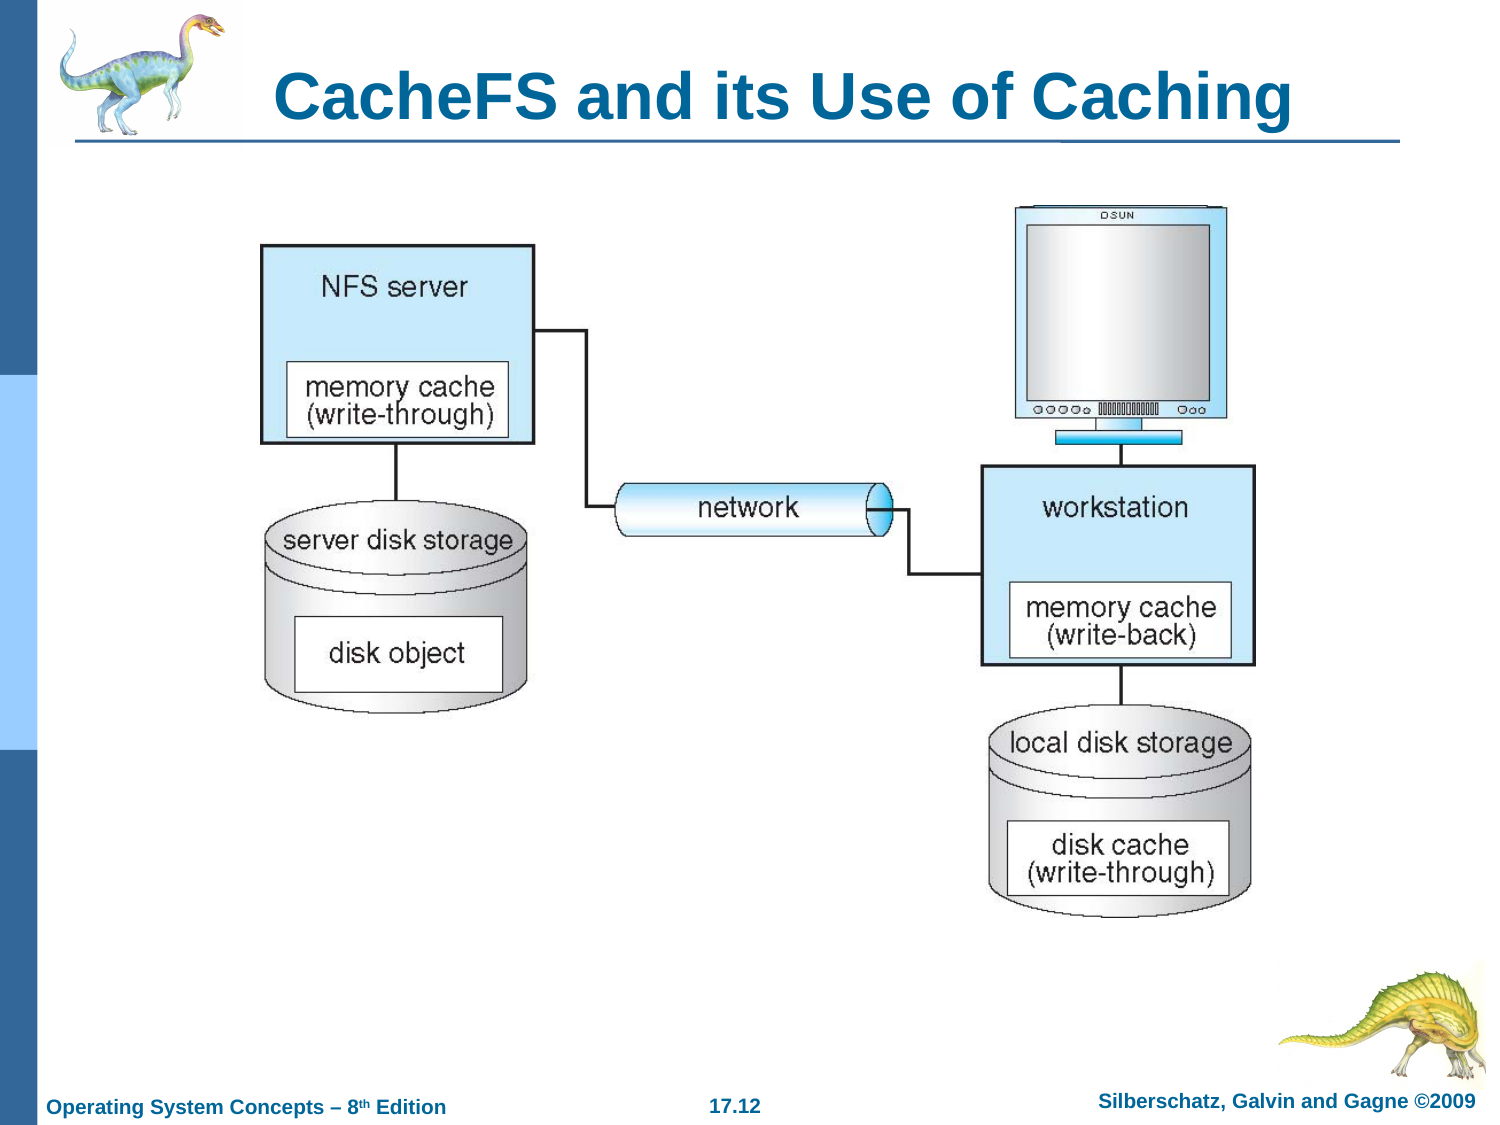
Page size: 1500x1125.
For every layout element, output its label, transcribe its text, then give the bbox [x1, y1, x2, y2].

picture [46, 0, 243, 149]
picture [1275, 959, 1486, 1090]
title CacheFS and its Use of Caching [143, 45, 1426, 141]
picture [259, 205, 1257, 919]
